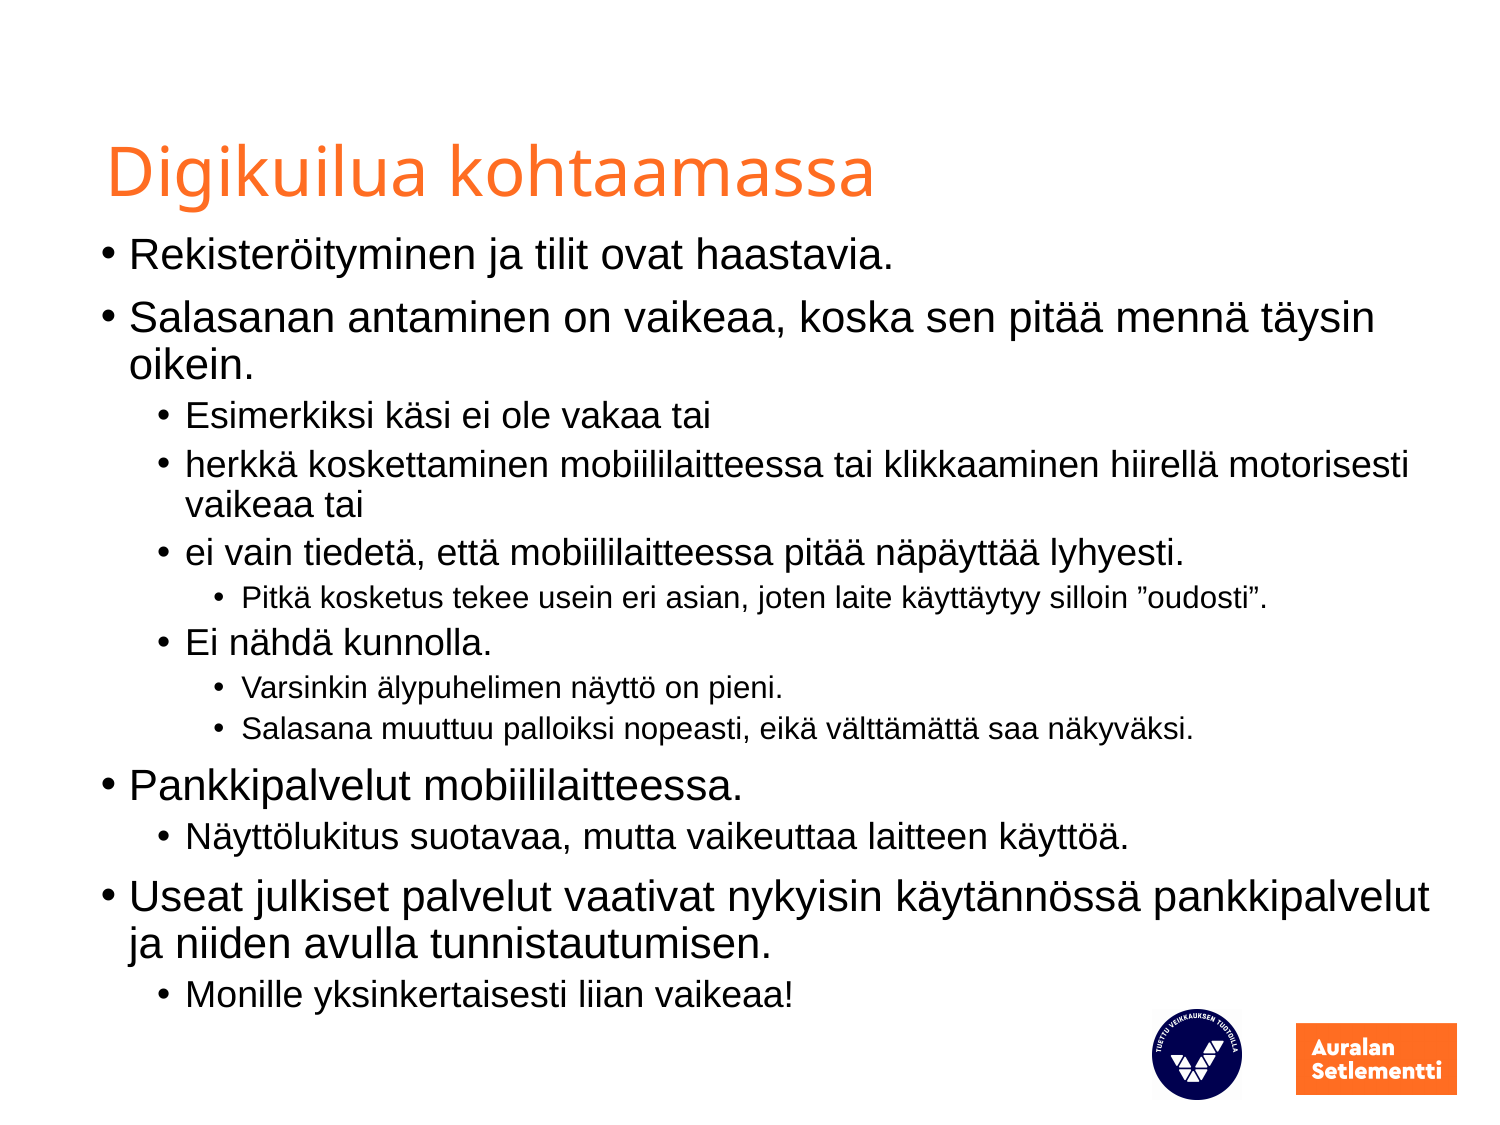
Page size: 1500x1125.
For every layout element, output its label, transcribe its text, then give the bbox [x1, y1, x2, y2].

title Digikuilua kohtaamassa [90, 70, 1454, 278]
picture [1152, 1009, 1242, 1100]
list Rekisteröityminen ja tilit ovat haastavia. Salasanan antaminen on vaikeaa, koska sen pitää mennä täysin oikein. Esimerkiksi käsi ei ole vakaa tai herkkä koskettaminen mobiililaitteessa tai klikkaaminen hiirellä motorisesti vaikeaa tai ei vain tiedetä, että mobiililaitteessa pitää näpäyttää lyhyesti. Pitkä kosketus tekee usein eri asian, joten laite käyttäytyy silloin ”oudosti”. Ei nähdä kunnolla. Varsinkin älypuhelimen näyttö on pieni. Salasana muuttuu palloiksi nopeasti, eikä välttämättä saa näkyväksi. Pankkipalvelut mobiililaitteessa. Näyttölukitus suotavaa, mutta vaikeuttaa laitteen käyttöä. Useat julkiset palvelut vaativat nykyisin käytännössä pankkipalvelut ja niiden avulla tunnistautumisen. Monille yksinkertaisesti liian vaikeaa! [85, 223, 1449, 1055]
picture [1280, 1007, 1473, 1111]
